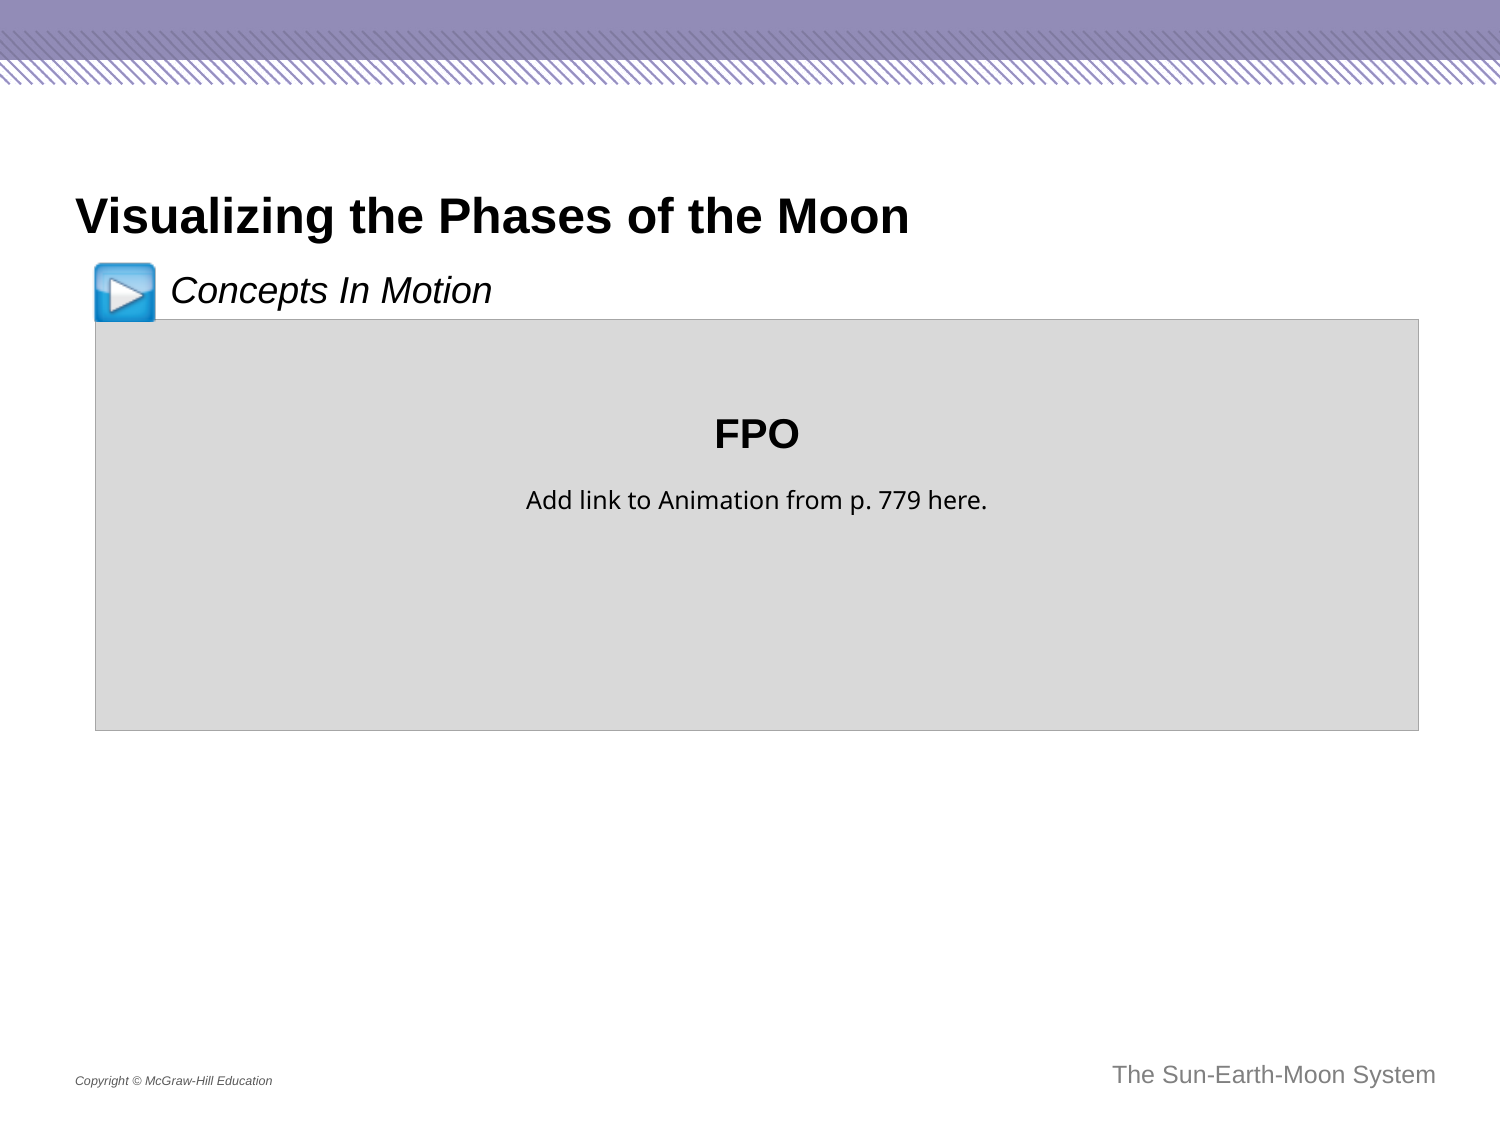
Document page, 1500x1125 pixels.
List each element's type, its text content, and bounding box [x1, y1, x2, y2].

text_box Visualizing the Phases of the Moon [73, 181, 1427, 871]
picture [0, 0, 1500, 86]
table_cell FPO Add link to Animation from p. 779 here. [96, 320, 1418, 730]
table_header Concepts In Motion [173, 263, 1418, 319]
picture [80, 250, 169, 322]
text_box The Sun-Earth-Moon System [75, 1043, 1437, 1089]
